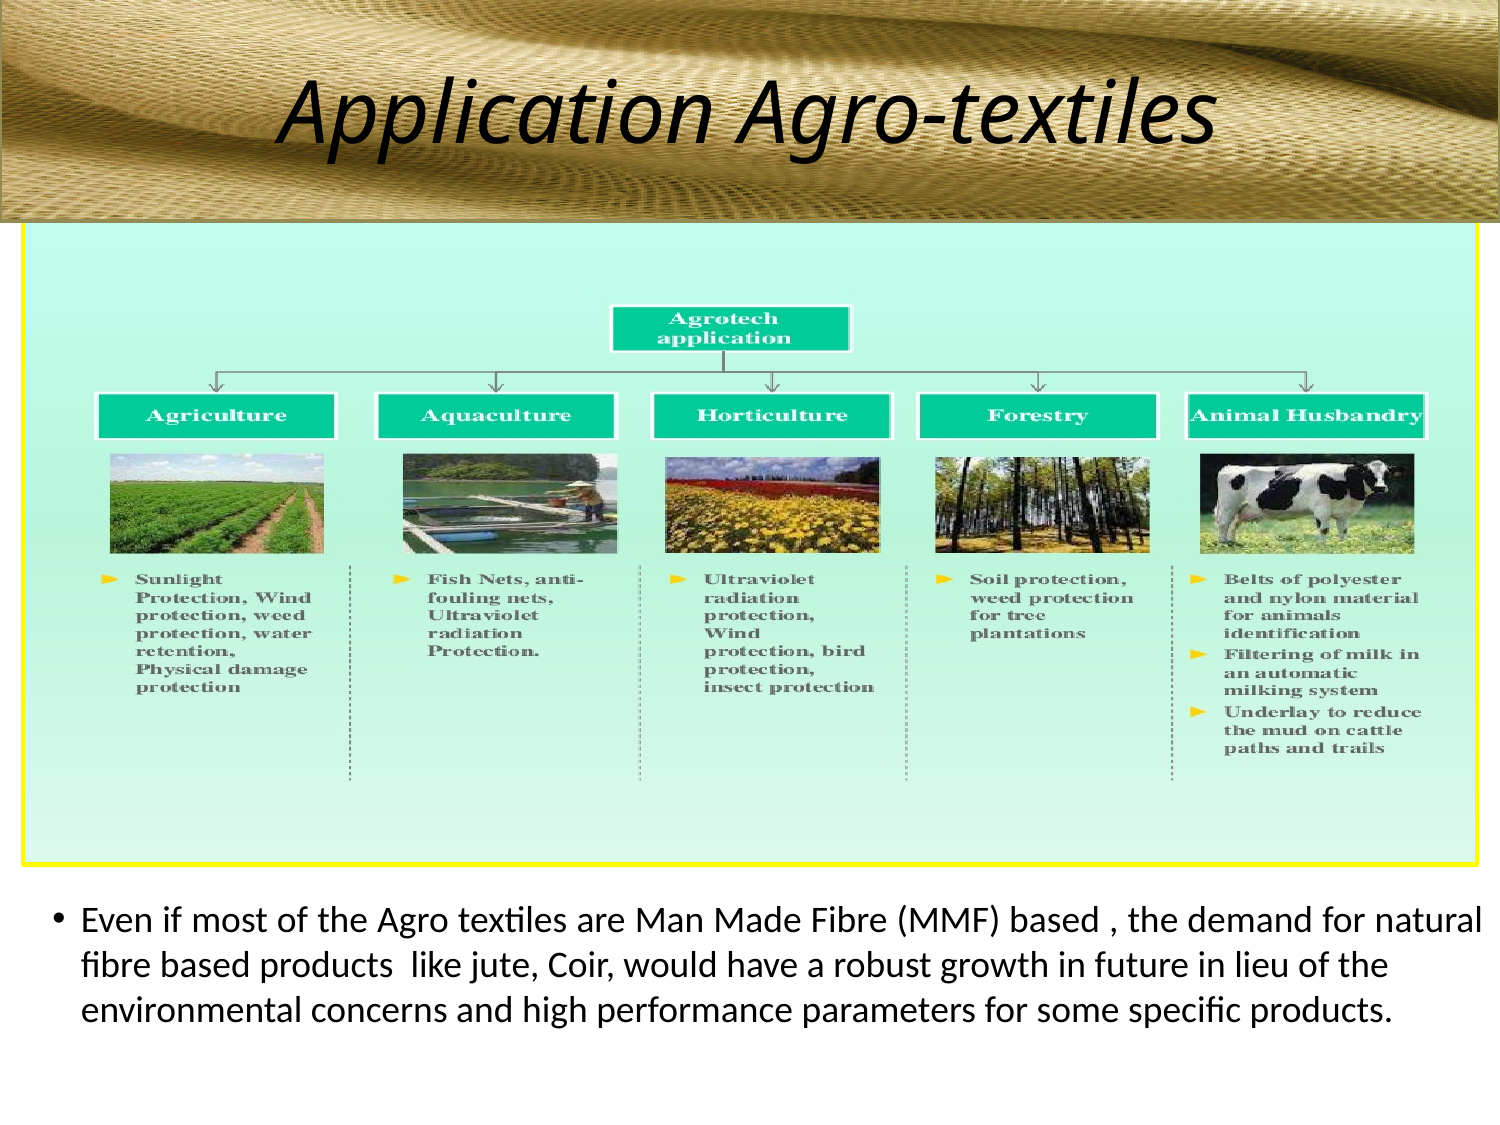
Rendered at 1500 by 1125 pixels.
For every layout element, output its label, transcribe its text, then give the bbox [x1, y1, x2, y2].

picture [24, 193, 1476, 863]
text_box Even if most of the Agro textiles are Man Made Fibre (MMF) based , the demand for natural fibre based products like jute, Coir, would have a robust growth in future in lieu of the environmental concerns and high performance parameters for some specific products. [37, 887, 1500, 1038]
text_box Application Agro-textiles [0, 0, 1500, 223]
